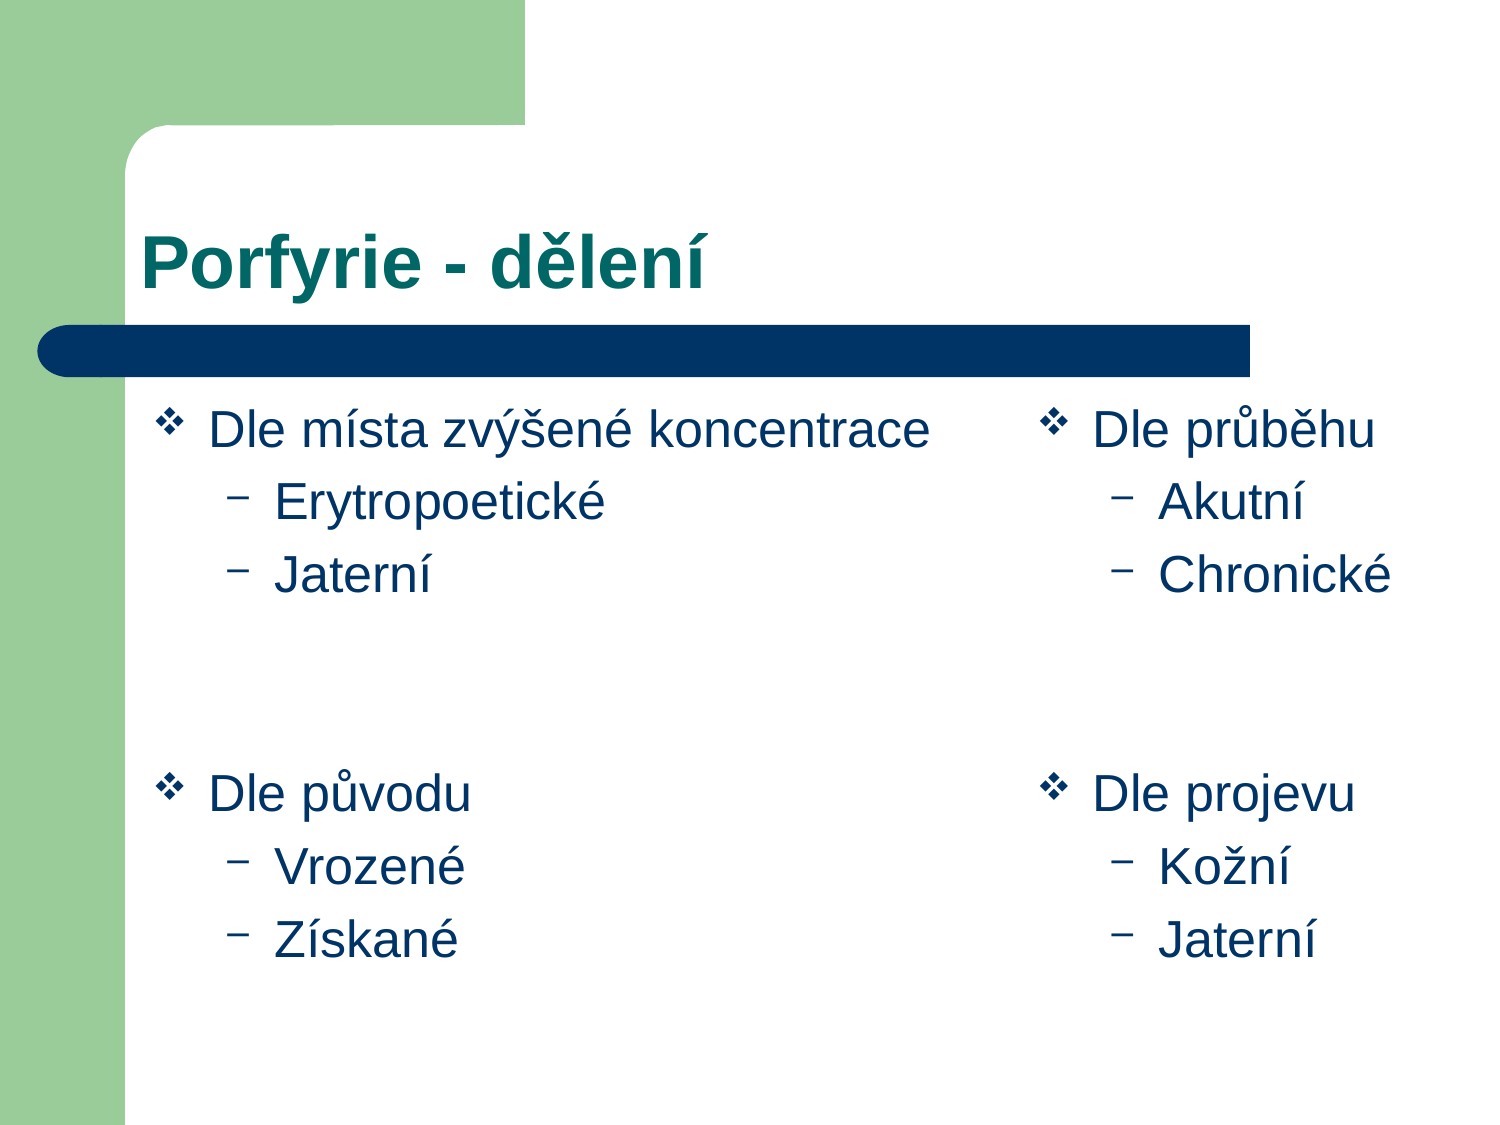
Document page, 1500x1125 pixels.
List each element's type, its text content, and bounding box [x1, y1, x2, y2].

list Dle průběhu Akutní Chronické Dle projevu Kožní Jaterní [1021, 387, 1425, 999]
title Porfyrie - dělení [125, 125, 1425, 313]
list Dle místa zvýšené koncentrace Erytropoetické Jaterní Dle původu Vrozené Získané [137, 387, 975, 999]
